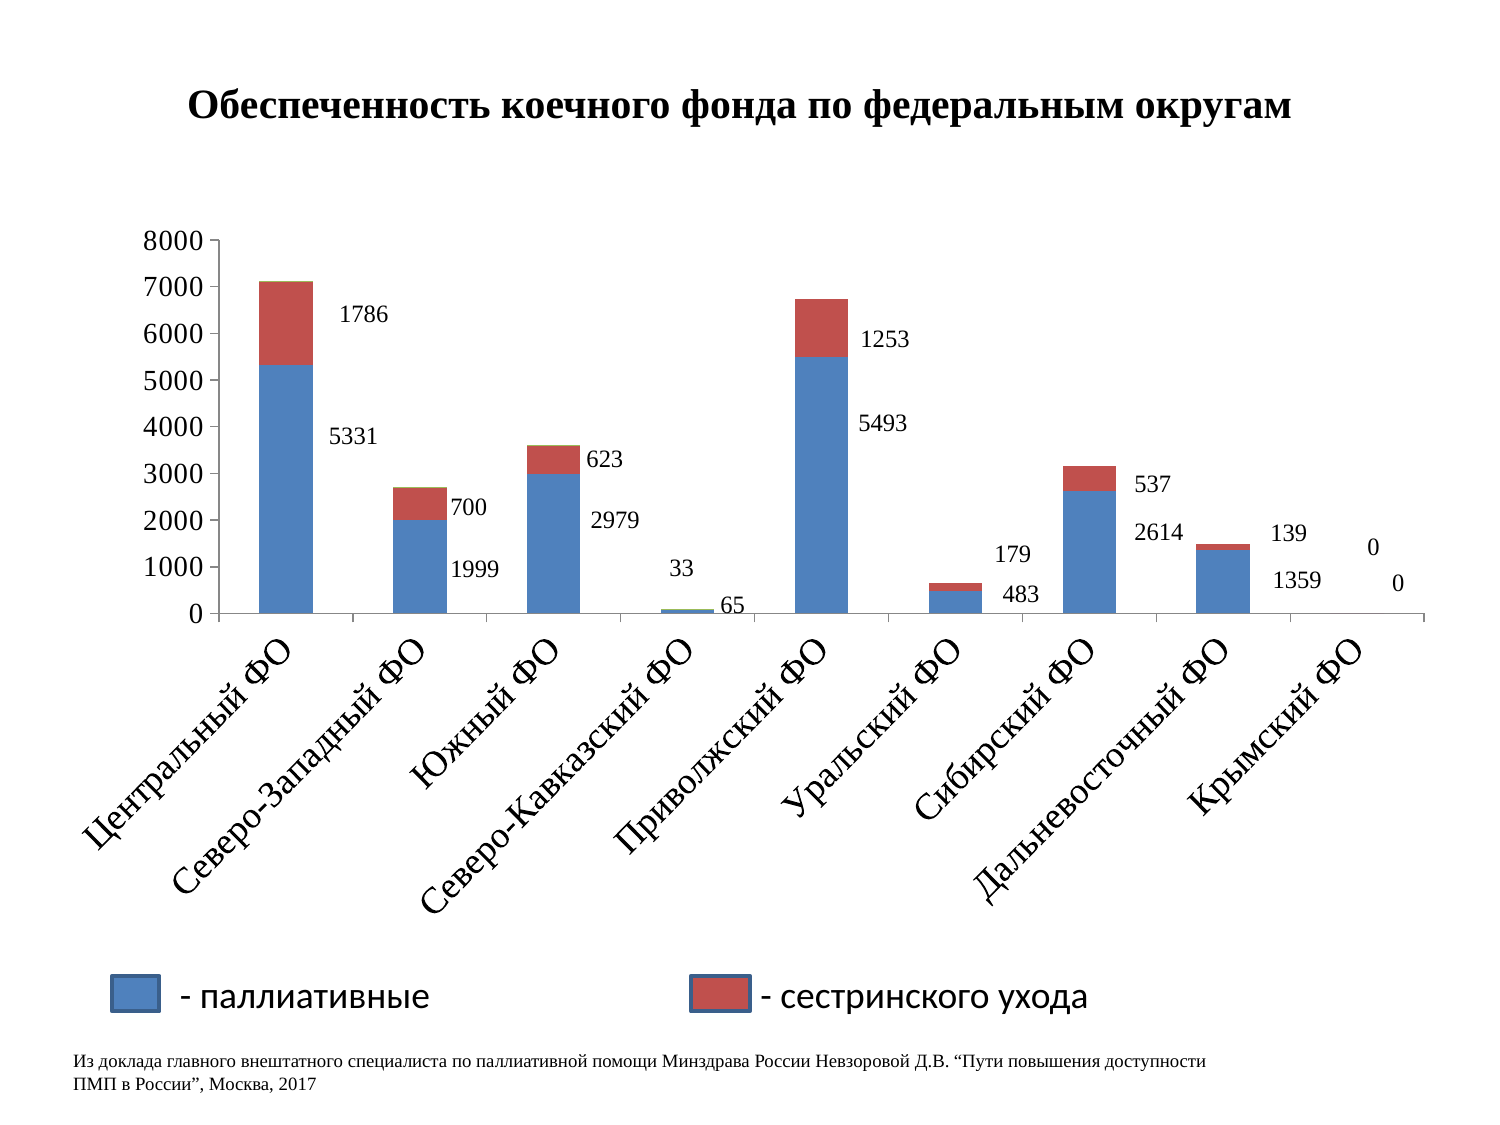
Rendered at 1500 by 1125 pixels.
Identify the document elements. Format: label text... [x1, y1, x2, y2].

title Обеспеченность коечного фонда по федеральным округам [64, 78, 1415, 135]
text_box Из доклада главного внештатного специалиста по паллиативной помощи Минздрава России Невзоровой Д.В. “Пути повышения доступности ПМП в России”, Москва, 2017 [0, 1041, 1258, 1124]
chart [74, 199, 1426, 1095]
